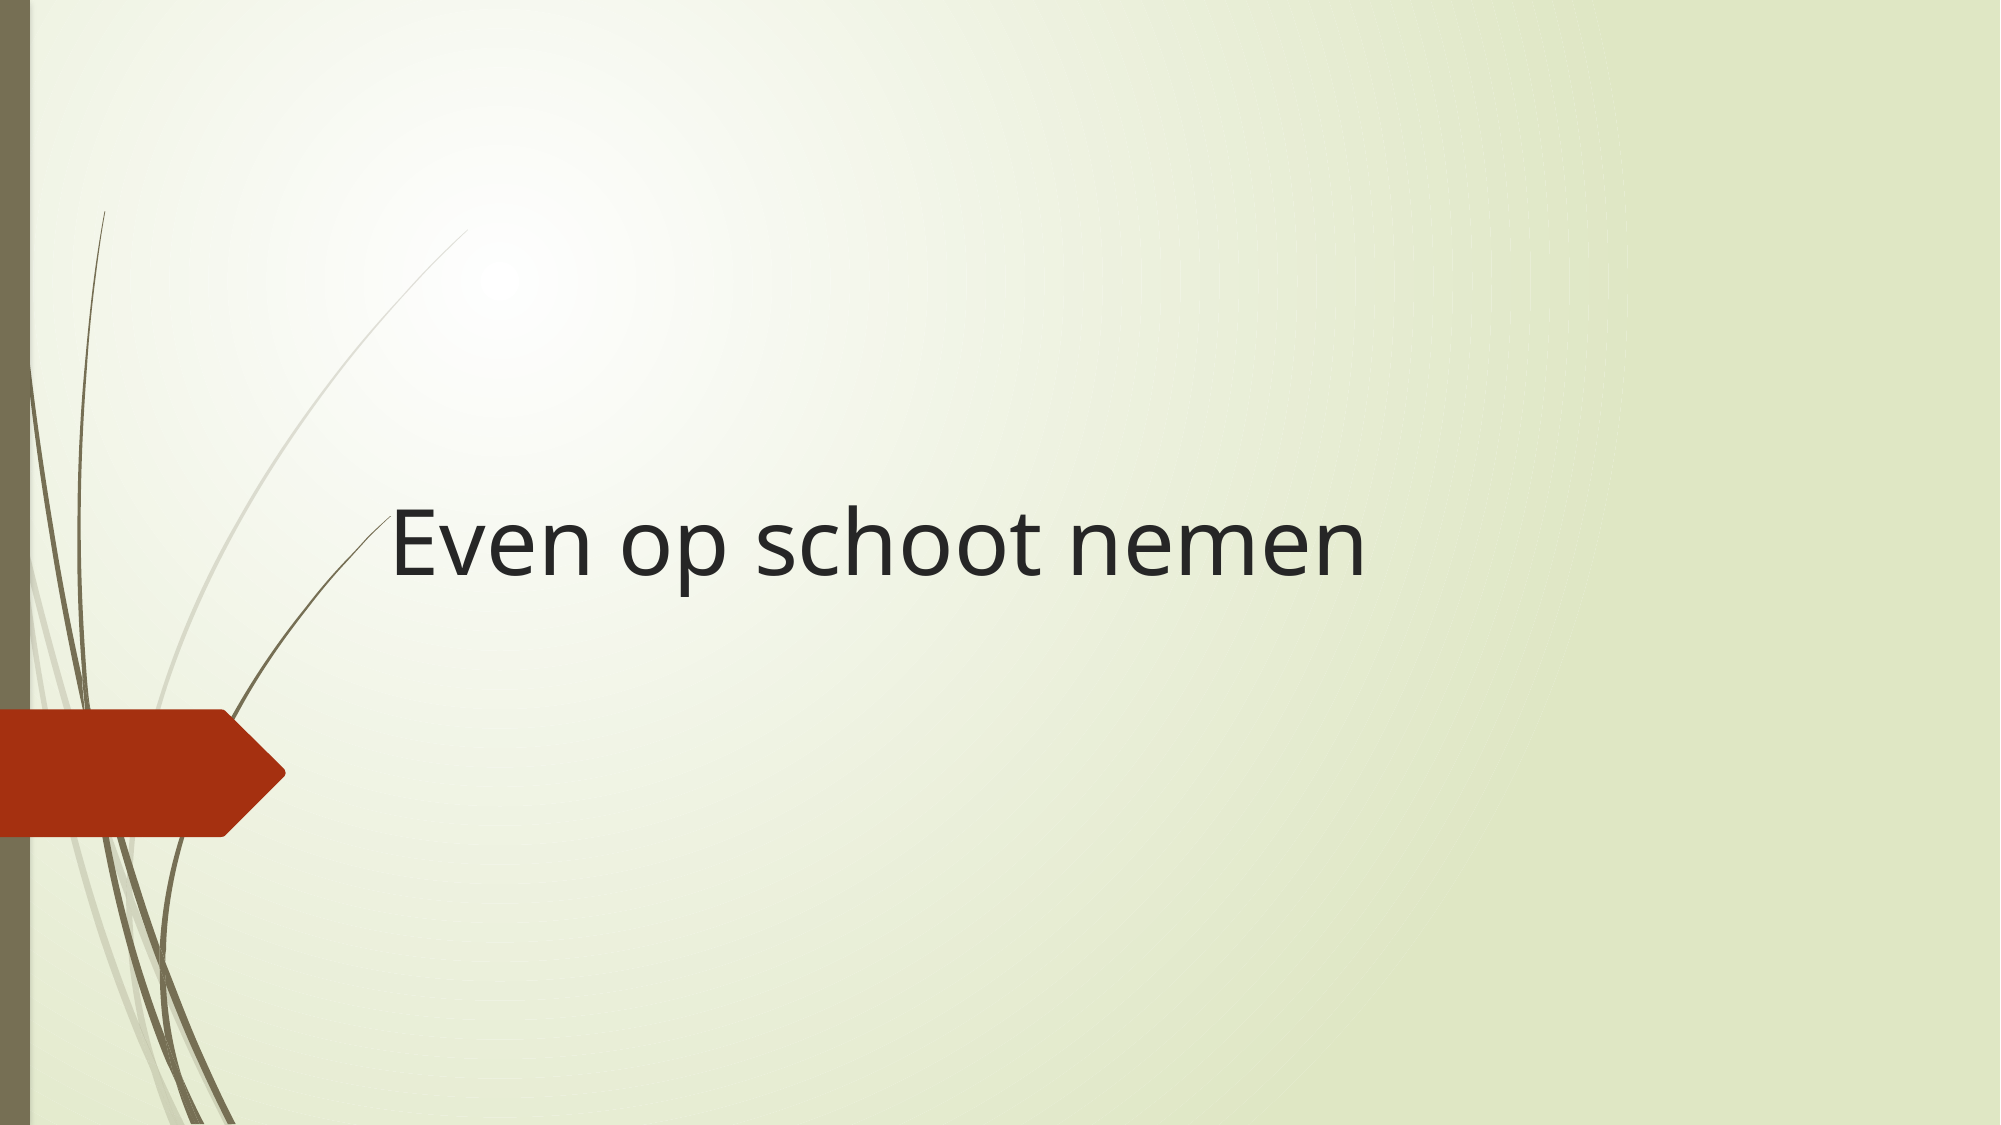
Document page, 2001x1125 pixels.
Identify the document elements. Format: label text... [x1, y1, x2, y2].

title Even op schoot nemen [373, 432, 1649, 602]
